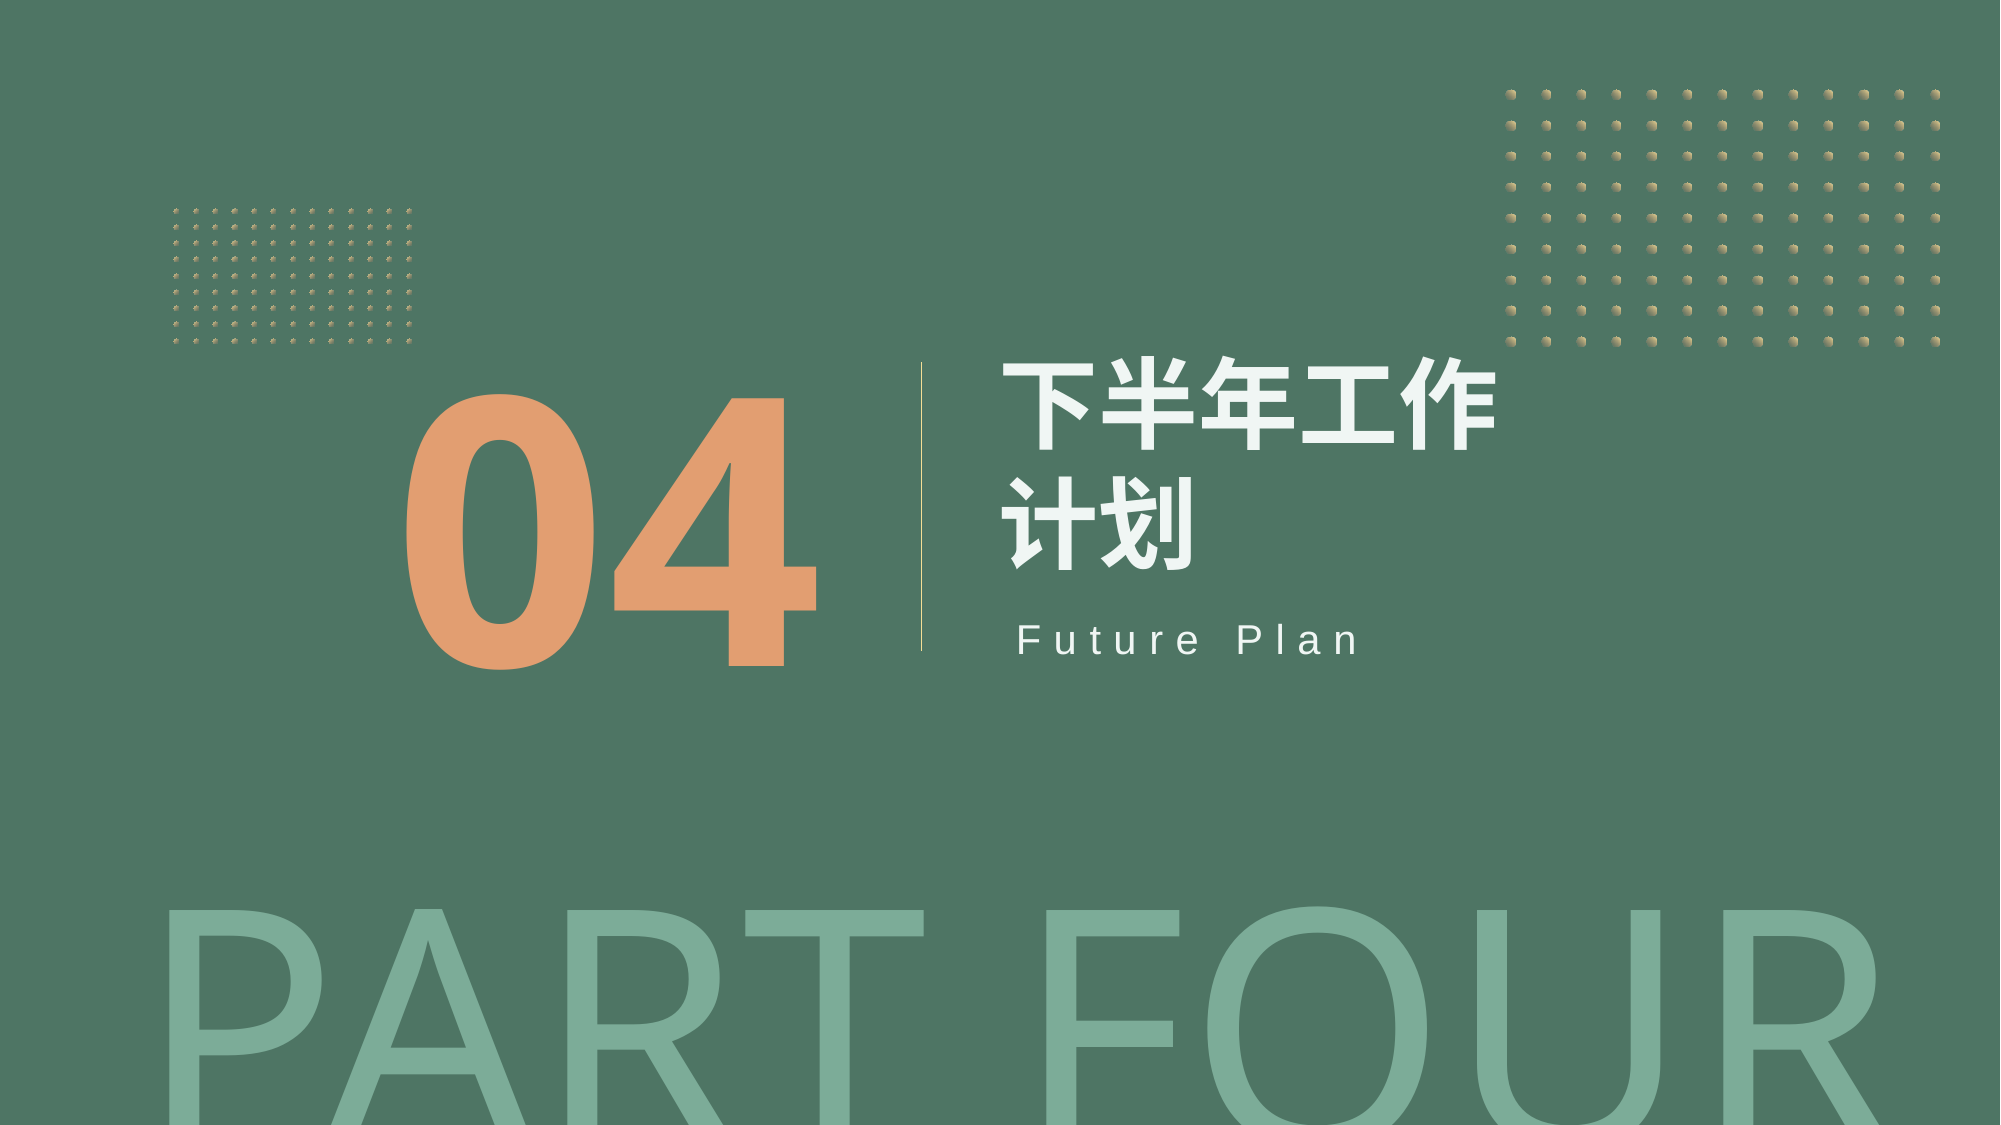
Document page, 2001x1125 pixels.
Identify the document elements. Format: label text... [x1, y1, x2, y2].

text_box 04 [379, 284, 1040, 749]
text_box PART FOUR [122, 807, 1914, 1125]
text_box 下半年工作 计划 [983, 333, 1882, 589]
text_box Future Plan [926, 606, 1372, 671]
